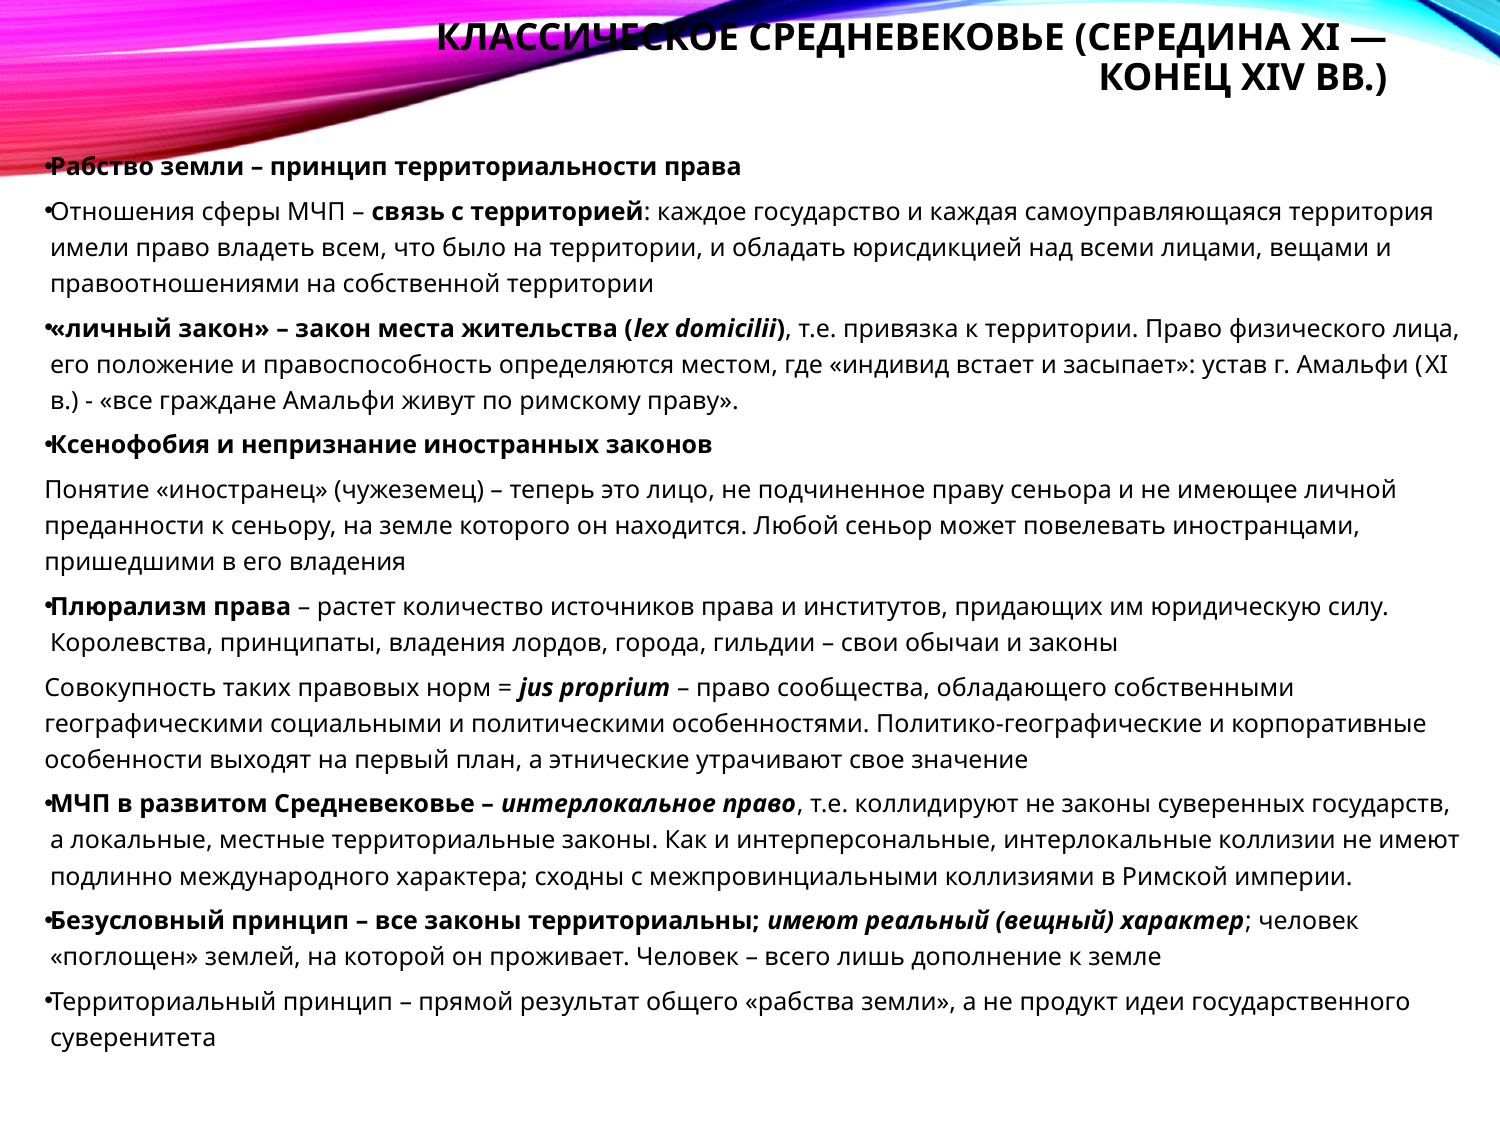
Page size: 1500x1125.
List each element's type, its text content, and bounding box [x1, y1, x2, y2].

picture [0, 0, 1500, 178]
title классическое Средневековье (середина XI — конец XIV вв.) [356, 19, 1403, 98]
list Рабство земли – принцип территориальности права Отношения сферы МЧП – связь с территорией: каждое государство и каждая самоуправляющаяся территория имели право владеть всем, что было на территории, и обладать юрисдикцией над всеми лицами, вещами и правоотношениями на собственной территории «личный закон» – закон места жительства (lex domicilii), т.е. привязка к территории. Право физического лица, его положение и правоспособность определяются местом, где «индивид встает и засыпает»: устав г. Амальфи (XI в.) - «все граждане Амальфи живут по римскому праву». Ксенофобия и непризнание иностранных законов Понятие «иностранец» (чужеземец) – теперь это лицо, не подчиненное праву сеньора и не имеющее личной преданности к сеньору, на земле которого он находится. Любой сеньор может повелевать иностранцами, пришедшими в его владения Плюрализм права – растет количество источников права и институтов, придающих им юридическую силу. Королевства, принципаты, владения лордов, города, гильдии – свои обычаи и законы Совокупность таких правовых норм = jus proprium – право сообщества, обладающего собственными географическими социальными и политическими особенностями. Политико-географические и корпоративные особенности выходят на первый план, а этнические утрачивают свое значение МЧП в развитом Средневековье – интерлокальное право, т.е. коллидируют не законы суверенных государств, а локальные, местные территориальные законы. Как и интерперсональные, интерлокальные коллизии не имеют подлинно международного характера; сходны с межпровинциальными коллизиями в Римской империи. Безусловный принцип – все законы территориальны; имеют реальный (вещный) характер; человек «поглощен» землей, на которой он проживает. Человек – всего лишь дополнение к земле Территориальный принцип – прямой результат общего «рабства земли», а не продукт идеи государственного суверенитета [29, 137, 1483, 1094]
